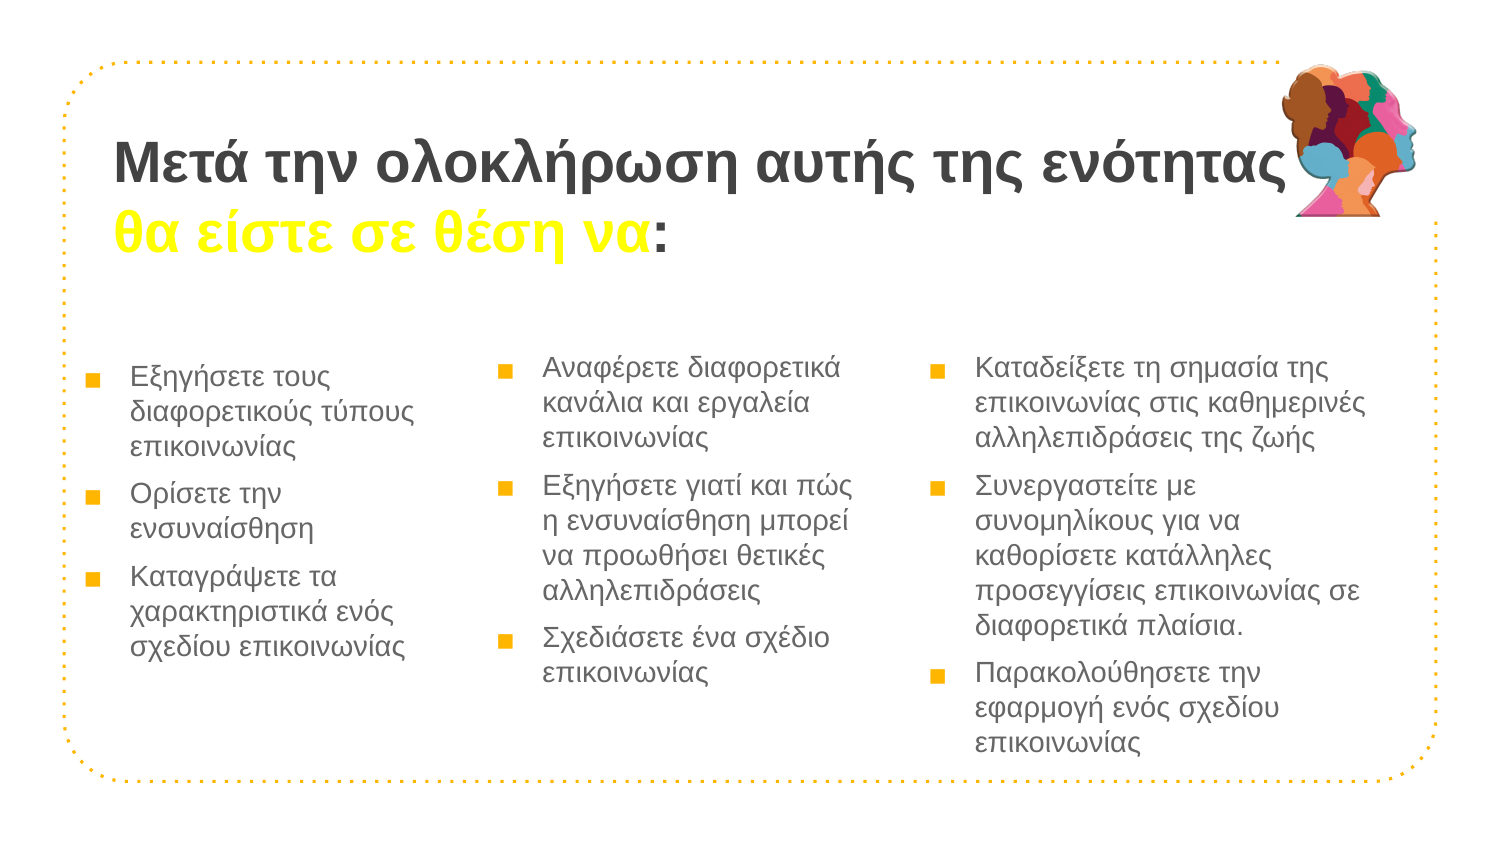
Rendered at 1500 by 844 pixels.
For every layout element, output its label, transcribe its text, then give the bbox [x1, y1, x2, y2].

picture [1272, 61, 1430, 225]
list Καταδείξετε τη σημασία της επικοινωνίας στις καθημερινές αλληλεπιδράσεις της ζωής Συνεργαστείτε με συνομηλίκους για να καθορίσετε κατάλληλες προσεγγίσεις επικοινωνίας σε διαφορετικά πλαίσια. Παρακολούθησετε την εφαρμογή ενός σχεδίου επικοινωνίας [912, 286, 1387, 742]
title Μετά την ολοκλήρωση αυτής της ενότητας θα είστε σε θέση να: [98, 108, 1377, 317]
list Αναφέρετε διαφορετικά κανάλια και εργαλεία επικοινωνίας Εξηγήσετε γιατί και πώς η ενσυναίσθηση μπορεί να προωθήσει θετικές αλληλεπιδράσεις Σχεδιάσετε ένα σχέδιο επικοινωνίας [480, 286, 883, 742]
list Εξηγήσετε τους διαφορετικούς τύπους επικοινωνίας Ορίσετε την ενσυναίσθηση Καταγράψετε τα χαρακτηριστικά ενός σχεδίου επικοινωνίας [68, 294, 451, 751]
